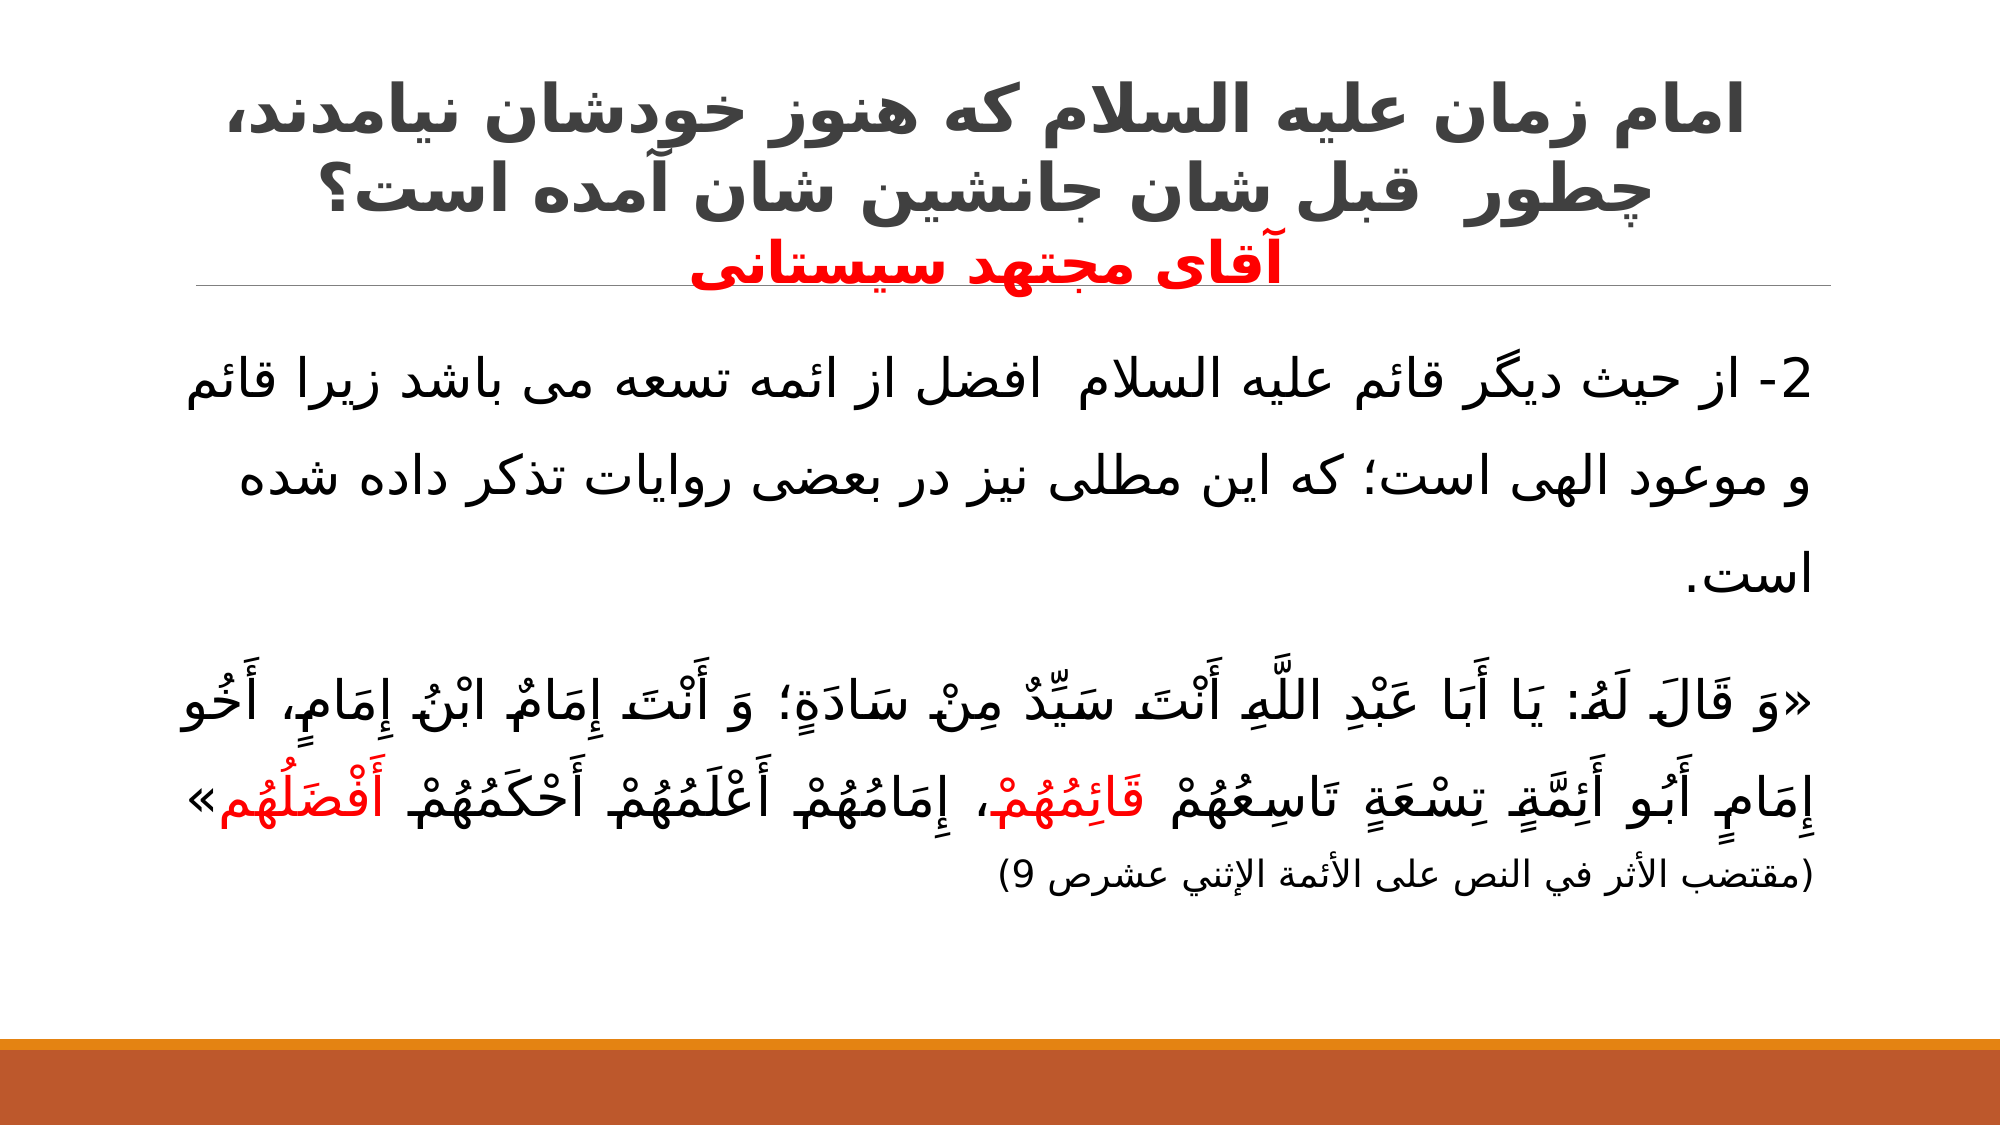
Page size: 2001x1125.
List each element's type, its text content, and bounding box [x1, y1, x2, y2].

title امام زمان علیه السلام که هنوز خودشان نیامدند، چطور قبل شان جانشین شان آمده است؟ آقای مجتهد سیستانی [180, 88, 1793, 303]
list 2- از حیث دیگر قائم علیه السلام افضل از ائمه تسعه می باشد زیرا قائم و موعود الهی است؛ که این مطلی نیز در بعضی روایات تذکر داده شده است. «وَ قَالَ لَهُ: يَا أَبَا عَبْدِ اللَّهِ أَنْتَ سَيِّدٌ مِنْ سَادَةٍ؛ وَ أَنْتَ إِمَامٌ ابْنُ إِمَامٍ، أَخُو إِمَامٍ أَبُو أَئِمَّةٍ تِسْعَةٍ تَاسِعُهُمْ قَائِمُهُمْ، إِمَامُهُمْ أَعْلَمُهُمْ أَحْكَمُهُمْ أَفْضَلُهُم‏» (مقتضب الأثر في النص على الأئمة الإثني عشرص 9) [180, 302, 1830, 963]
